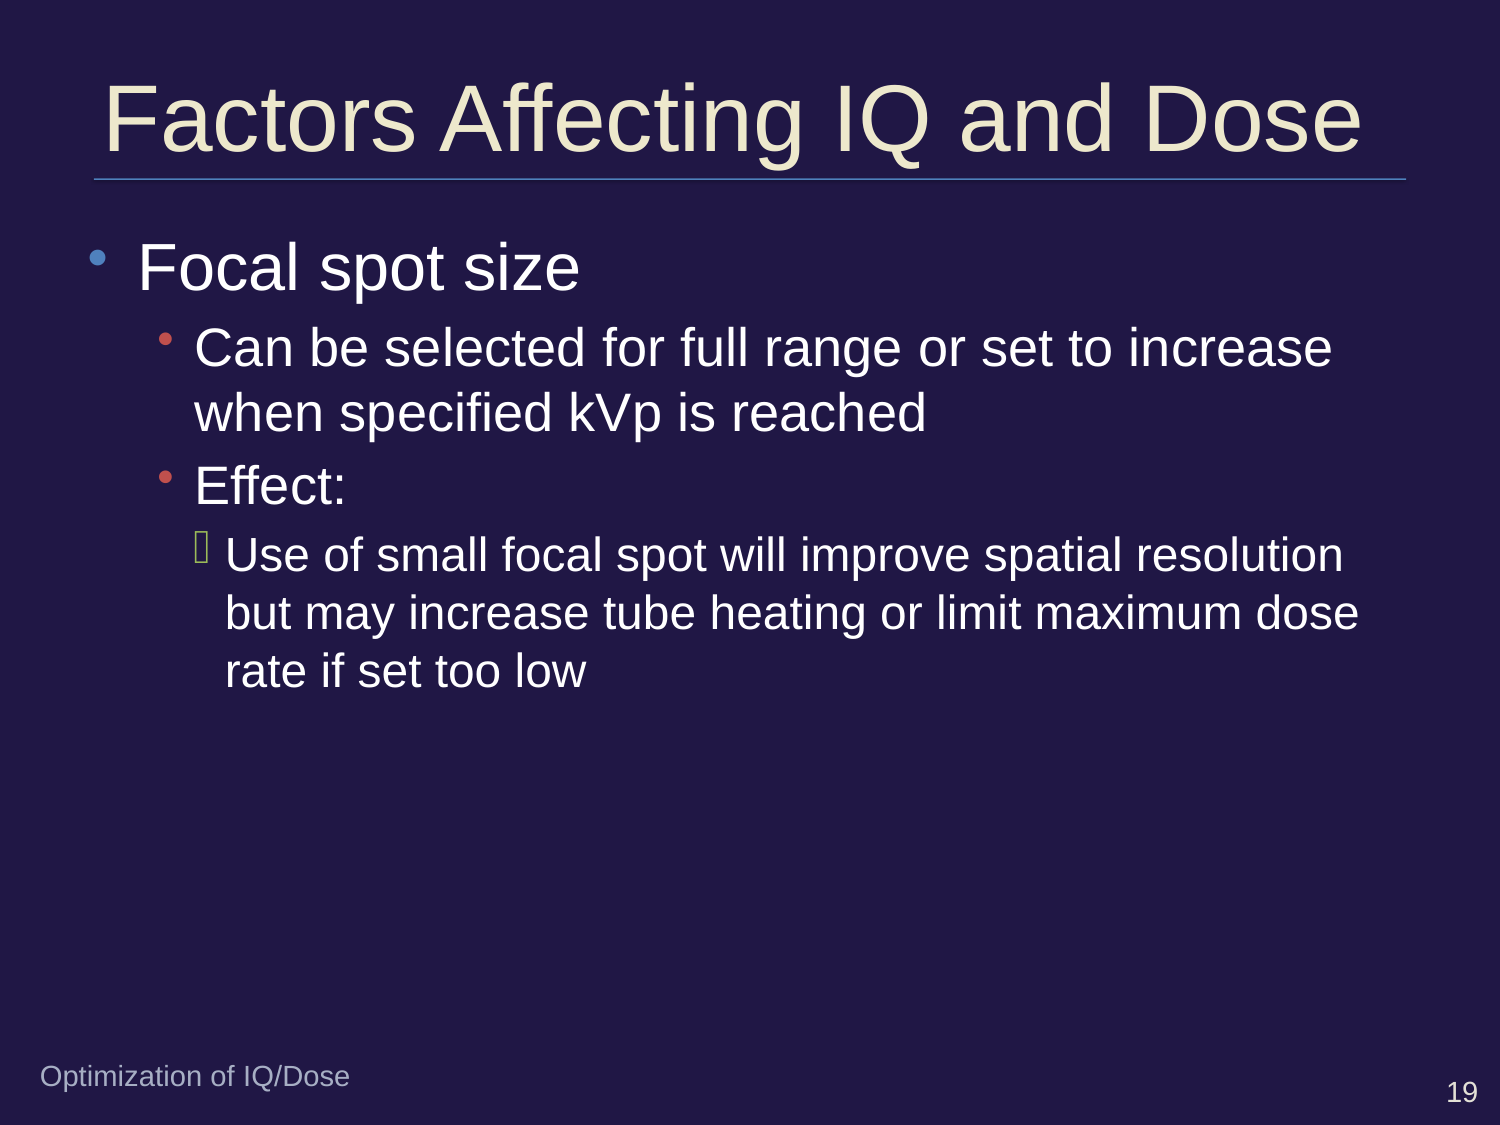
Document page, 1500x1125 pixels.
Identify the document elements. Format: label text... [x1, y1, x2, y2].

footer Optimization of IQ/Dose [24, 1050, 716, 1095]
list Focal spot size Can be selected for full range or set to increase when specified kVp is reached Effect: Use of small focal spot will improve spatial resolution but may increase tube heating or limit maximum dose rate if set too low [75, 216, 1425, 1023]
slide_number 19 [1417, 1068, 1494, 1114]
title Factors Affecting IQ and Dose [77, 48, 1428, 178]
